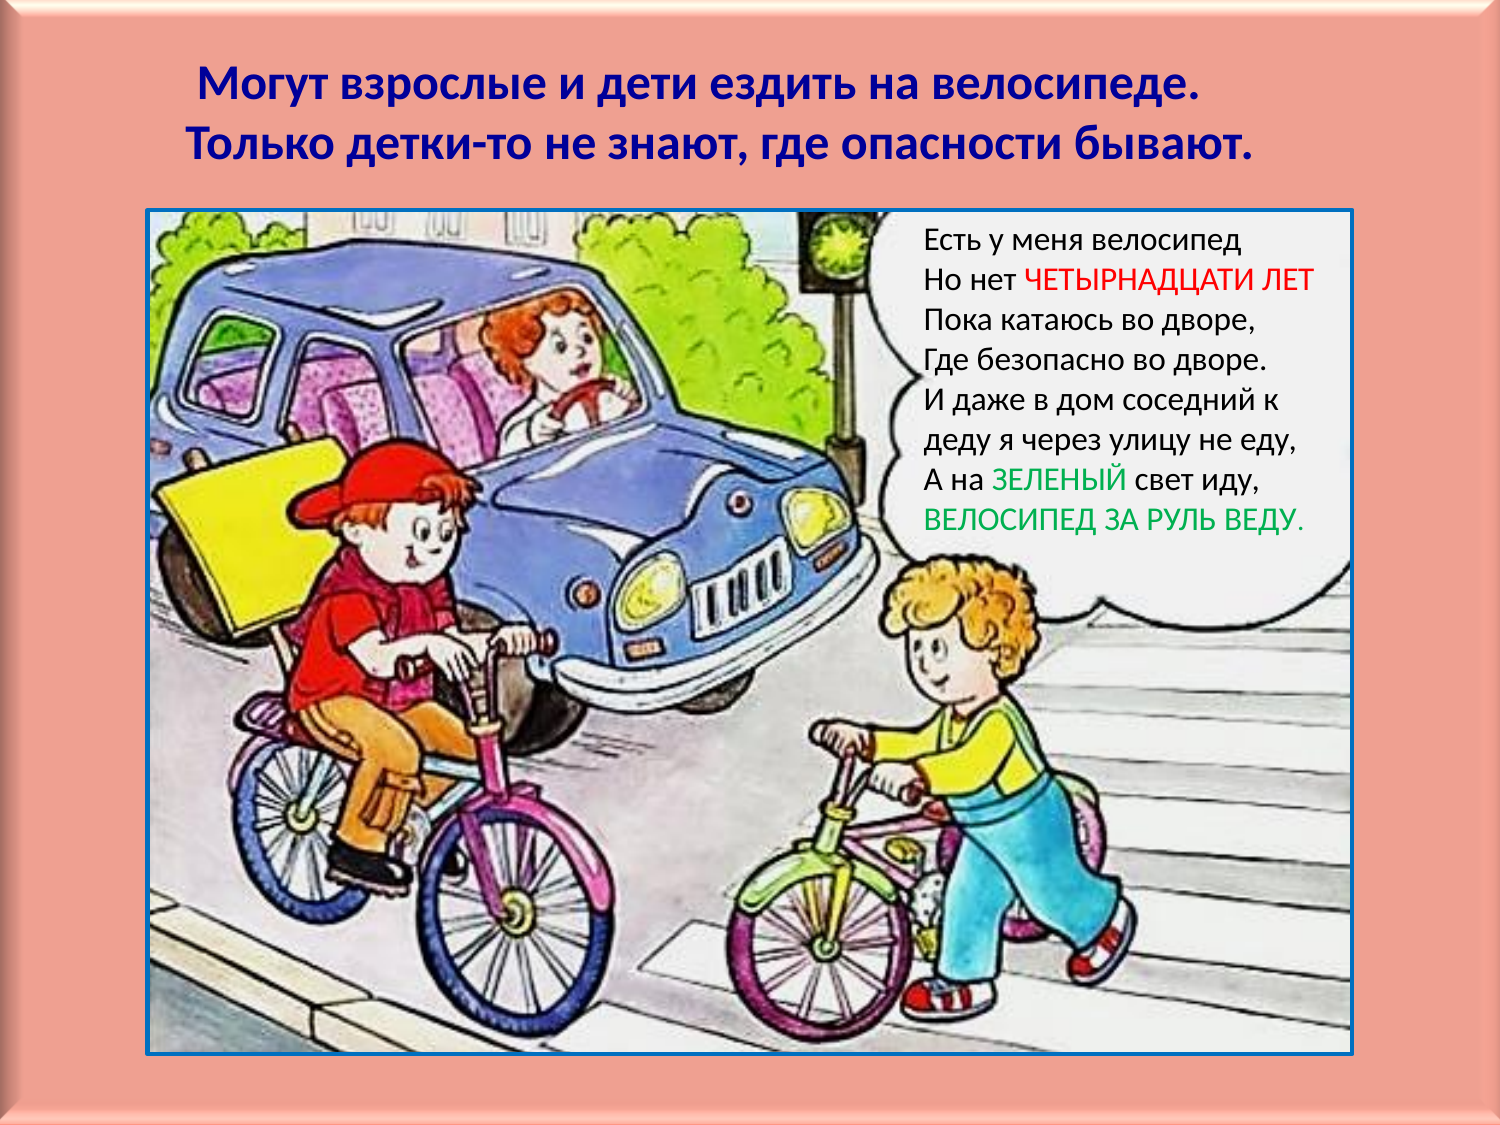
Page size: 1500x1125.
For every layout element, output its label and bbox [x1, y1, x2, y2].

text_box [147, 209, 1359, 1055]
picture [0, 0, 1500, 1125]
